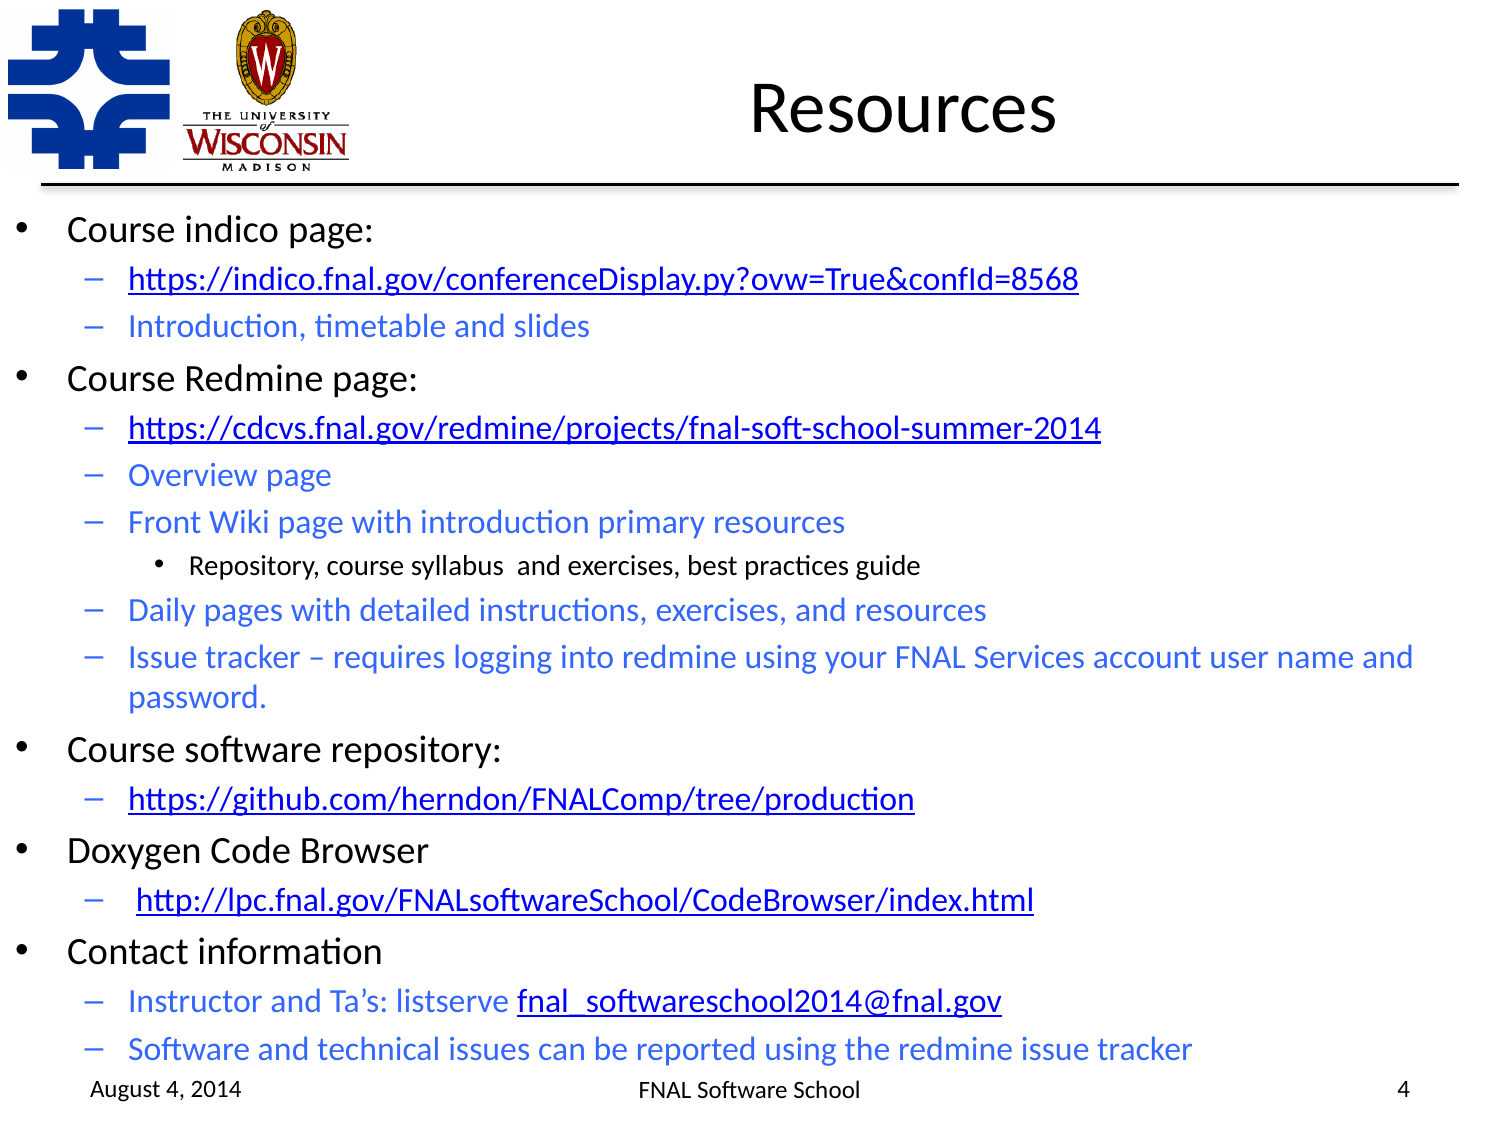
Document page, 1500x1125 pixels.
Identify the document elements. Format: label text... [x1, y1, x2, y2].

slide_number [75, 1057, 425, 1118]
title Resources [348, 45, 1459, 161]
list Course indico page: https://indico.fnal.gov/conferenceDisplay.py?ovw=True&confId=8568 Introduction, timetable and slides Course Redmine page: https://cdcvs.fnal.gov/redmine/projects/fnal-soft-school-summer-2014 Overview page Front Wiki page with introduction primary resources Repository, course syllabus and exercises, best practices guide Daily pages with detailed instructions, exercises, and resources Issue tracker – requires logging into redmine using your FNAL Services account user name and password. Course software repository: https://github.com/herndon/FNALComp/tree/production Doxygen Code Browser http://lpc.fnal.gov/FNALsoftwareSchool/CodeBrowser/index.html Contact information Instructor and Ta’s: listserve fnal_softwareschool2014@fnal.gov Software and technical issues can be reported using the redmine issue tracker [0, 196, 1447, 1083]
picture [5, 7, 172, 171]
footer FNAL Software School [512, 1058, 988, 1119]
slide_number 4 [1074, 1057, 1425, 1118]
picture [183, 7, 349, 173]
